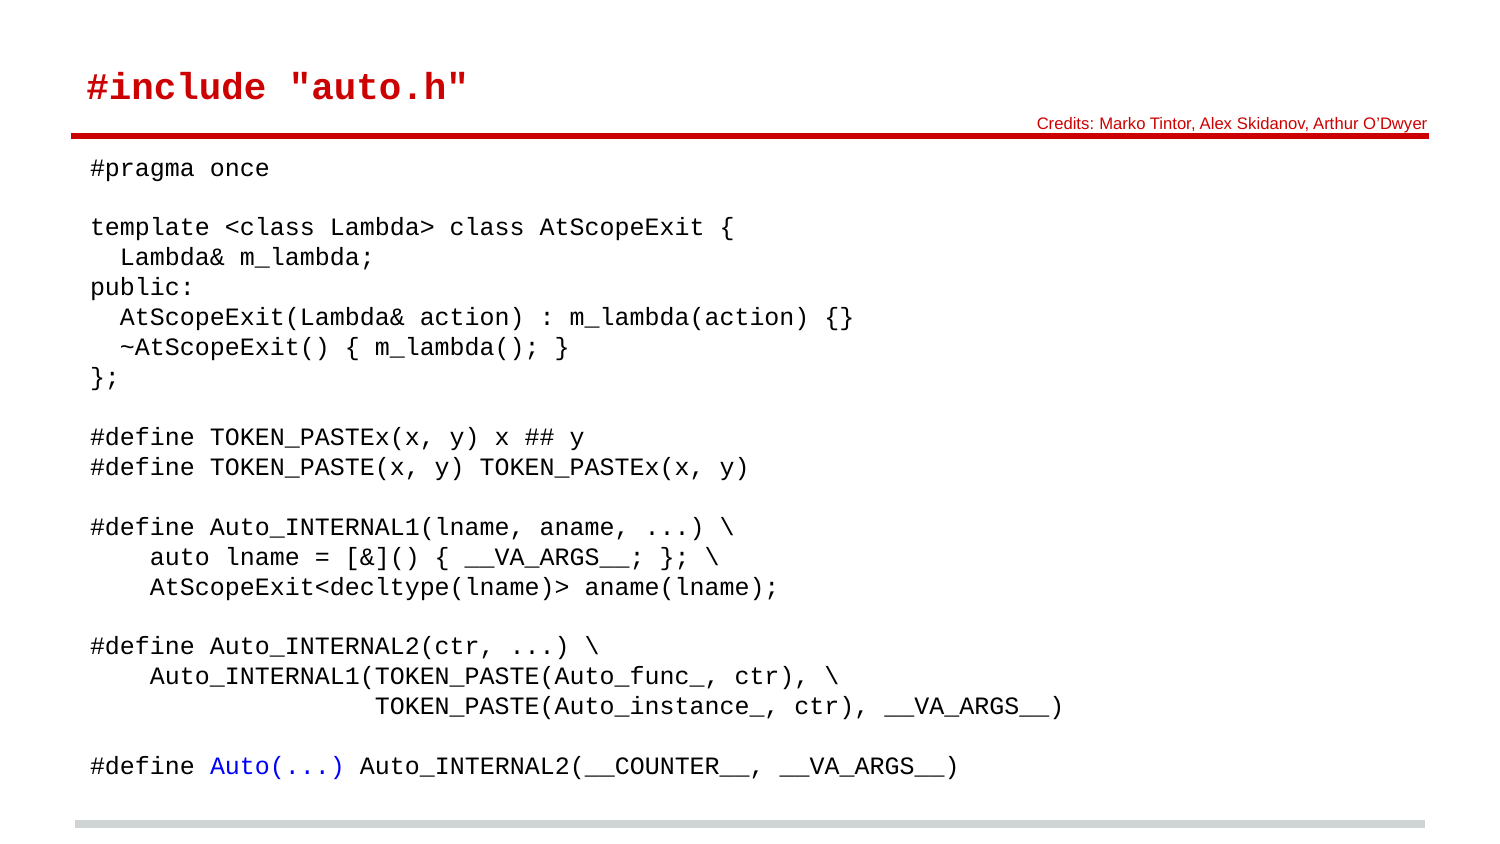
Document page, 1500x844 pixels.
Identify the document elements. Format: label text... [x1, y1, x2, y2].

list #pragma once template <class Lambda> class AtScopeExit { Lambda& m_lambda; public: AtScopeExit(Lambda& action) : m_lambda(action) {} ~AtScopeExit() { m_lambda(); } }; #define TOKEN_PASTEx(x, y) x ## y #define TOKEN_PASTE(x, y) TOKEN_PASTEx(x, y) #define Auto_INTERNAL1(lname, aname, ...) \ auto lname = [&]() { __VA_ARGS__; }; \ AtScopeExit<decltype(lname)> aname(lname); #define Auto_INTERNAL2(ctr, ...) \ Auto_INTERNAL1(TOKEN_PASTE(Auto_func_, ctr), \ TOKEN_PASTE(Auto_instance_, ctr), __VA_ARGS__) #define Auto(...) Auto_INTERNAL2(__COUNTER__, __VA_ARGS__) [75, 145, 1425, 809]
text_box Credits: Marko Tintor, Alex Skidanov, Arthur O’Dwyer [1002, 97, 1443, 149]
text_box [44, 51, 1450, 806]
text_box #include "auto.h" [71, 47, 905, 123]
